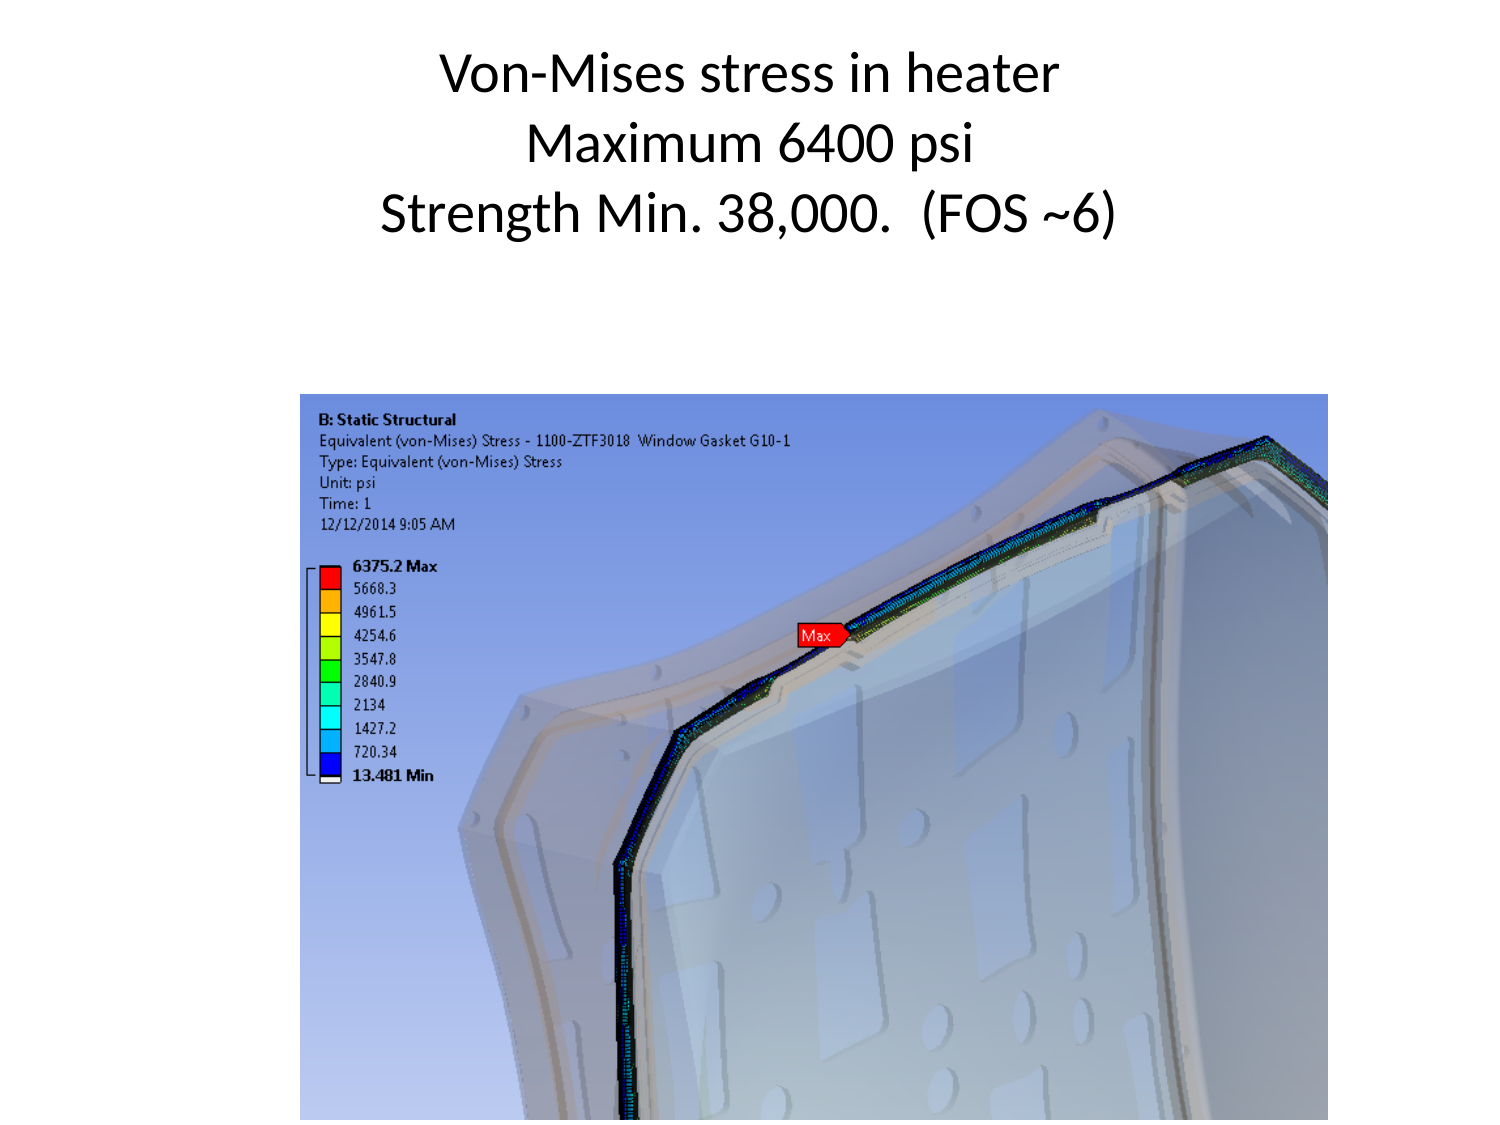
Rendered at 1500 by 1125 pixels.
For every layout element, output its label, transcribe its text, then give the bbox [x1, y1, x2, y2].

title Von-Mises stress in heater Maximum 6400 psi Strength Min. 38,000. (FOS ~6) [75, 45, 1425, 233]
picture [299, 394, 1328, 1120]
